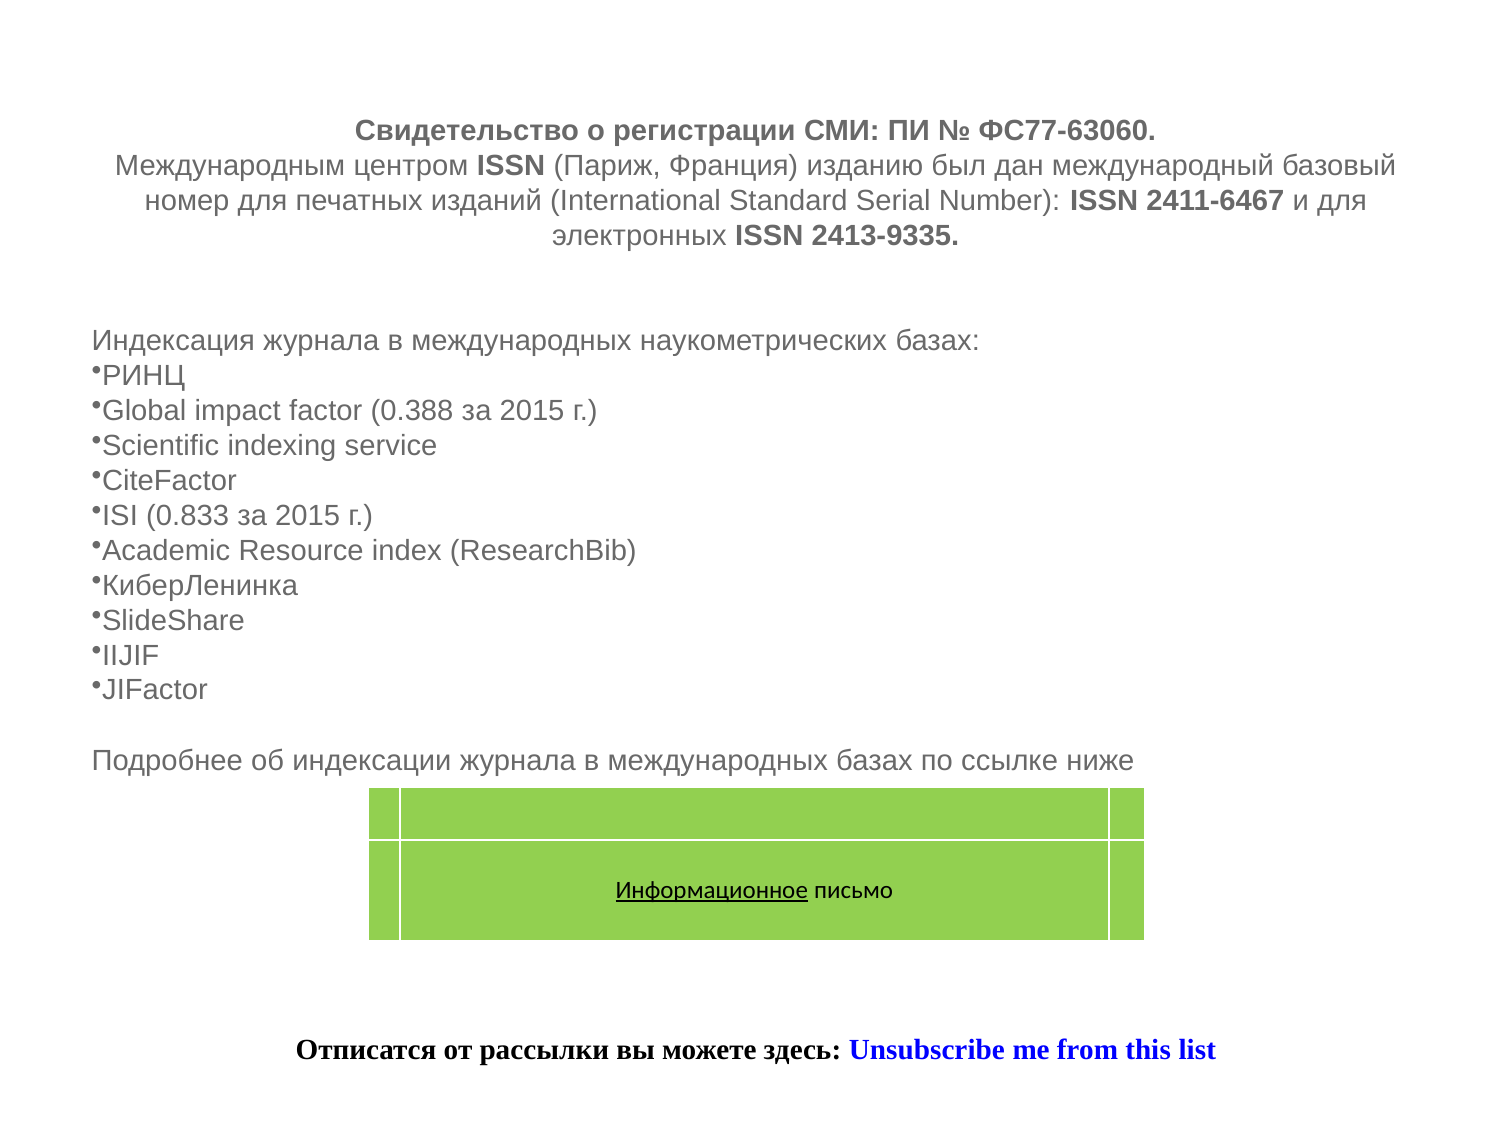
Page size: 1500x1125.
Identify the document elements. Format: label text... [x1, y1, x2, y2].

text_box Свидетельство о регистрации СМИ: ПИ № ФС77-63060. Международным центром ISSN (Париж, Франция) изданию был дан международный базовый номер для печатных изданий (International Standard Serial Number): ISSN 2411-6467 и для электронных ISSN 2413-9335. Индексация журнала в международных наукометрических базах: РИНЦ Global impact factor (0.388 за 2015 г.) Scientific indexing service CiteFactor ISI (0.833 за 2015 г.) Academic Resource index (ResearchBib) КиберЛенинка SlideShare IIJIF JIFactor Подробнее об индексации журнала в международных базах по ссылке ниже Отписатся от рассылки вы можете здесь: Unsubscribe me from this list [76, 34, 1436, 1073]
